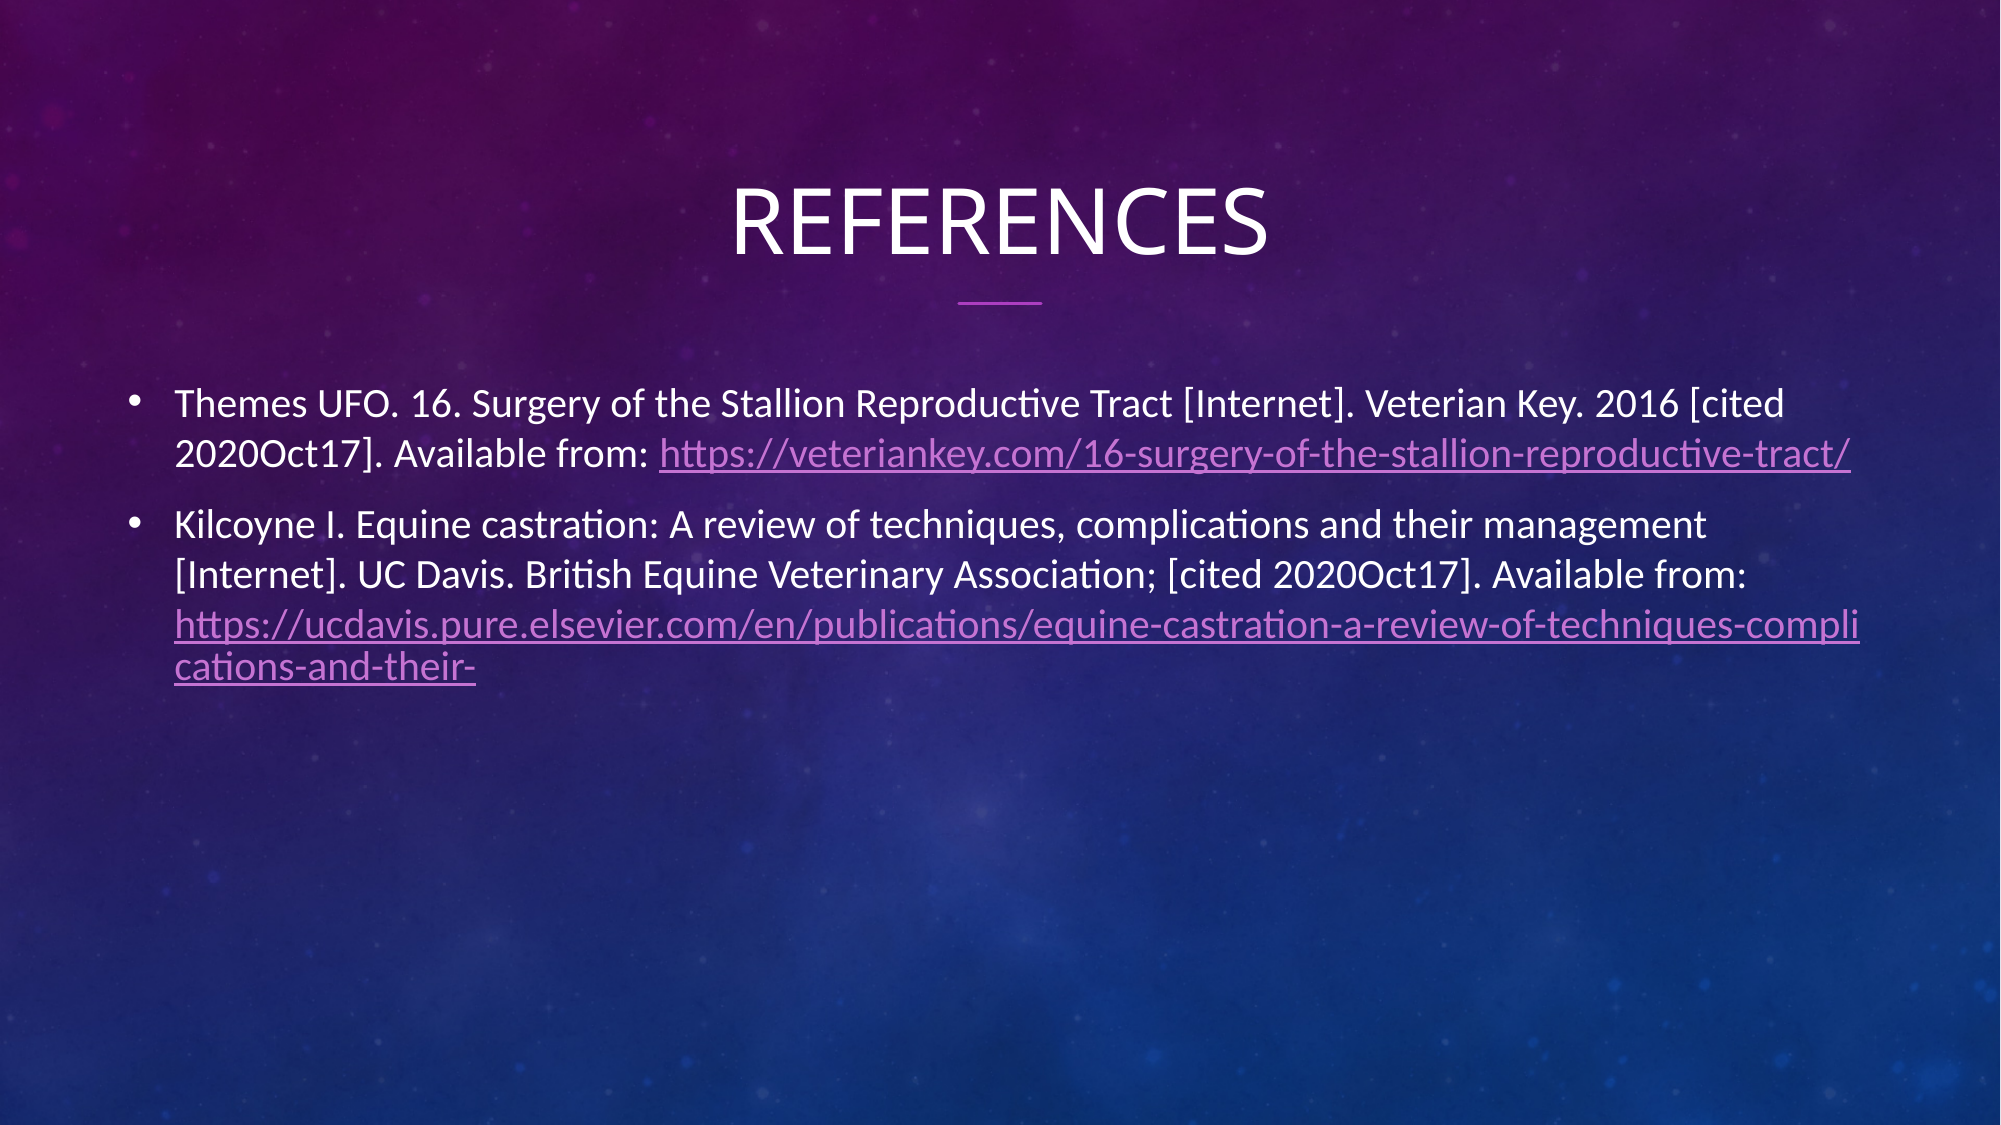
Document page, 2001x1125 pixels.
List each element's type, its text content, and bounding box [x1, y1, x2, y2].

text_box [0, 0, 2000, 1125]
list Themes UFO. 16. Surgery of the Stallion Reproductive Tract [Internet]. Veterian Key. 2016 [cited 2020Oct17]. Available from: https://veteriankey.com/16-surgery-of-the-stallion-reproductive-tract/ Kilcoyne I. Equine castration: A review of techniques, complications and their management [Internet]. UC Davis. British Equine Veterinary Association; [cited 2020Oct17]. Available from: https://ucdavis.pure.elsevier.com/en/publications/equine-castration-a-review-of-techniques-complications-and-their- [112, 368, 1888, 950]
title references [112, 87, 1888, 281]
